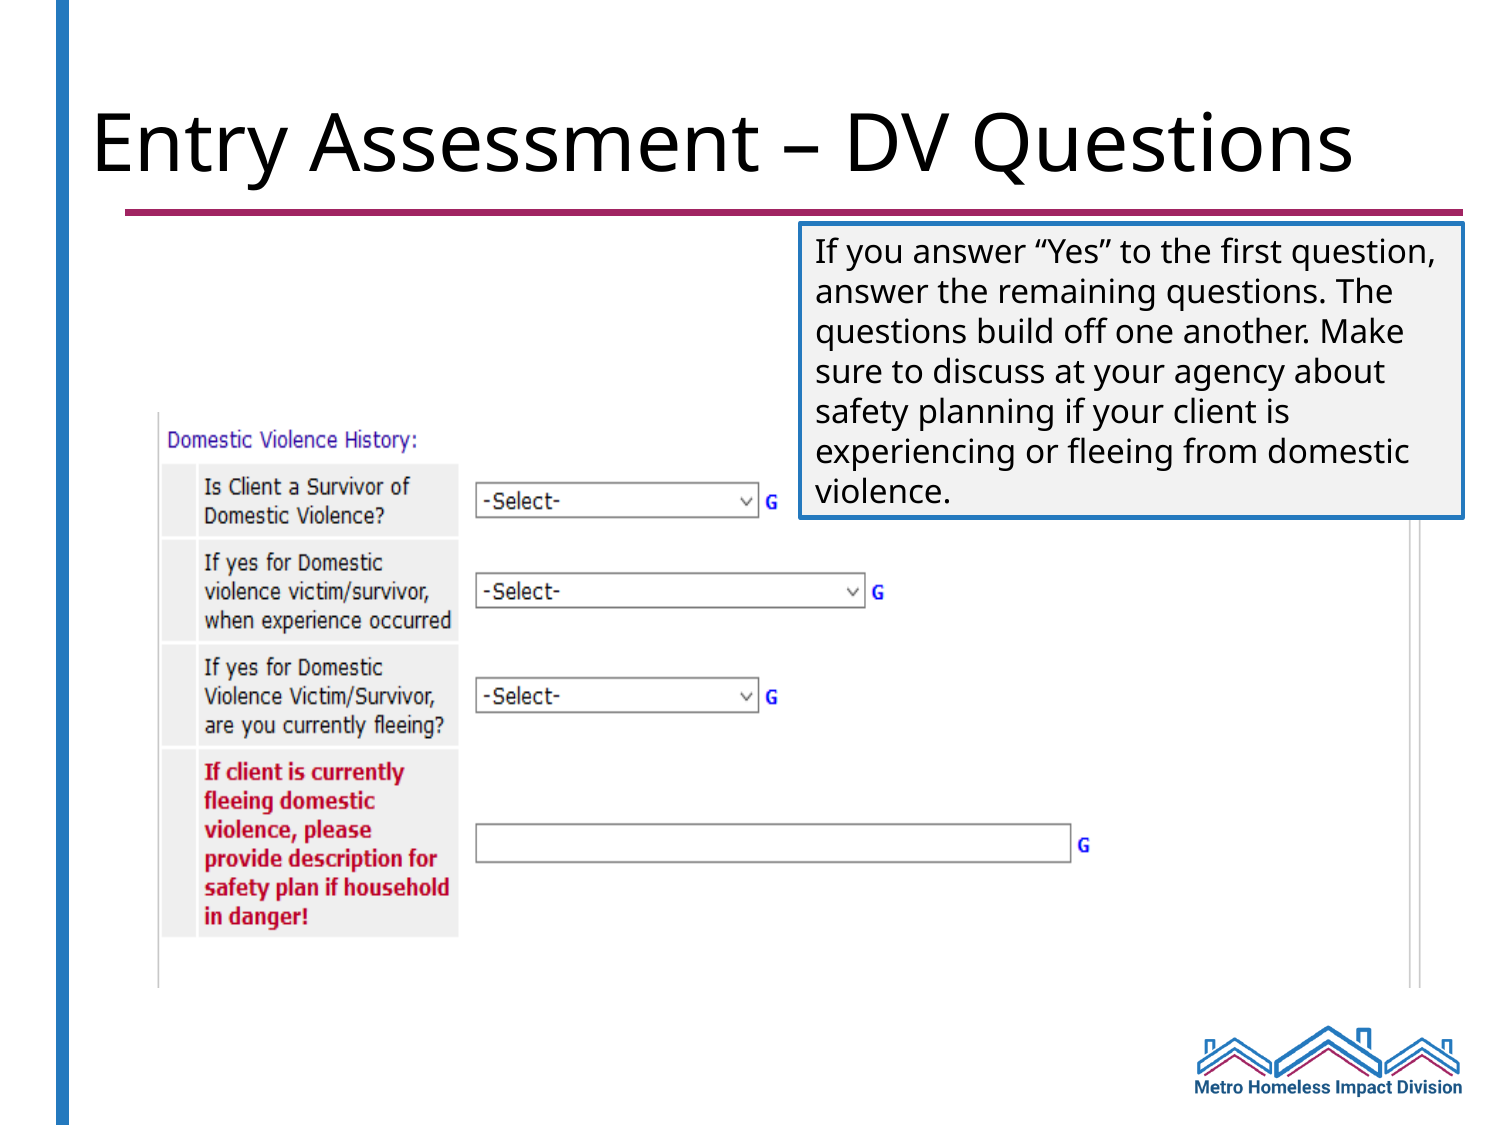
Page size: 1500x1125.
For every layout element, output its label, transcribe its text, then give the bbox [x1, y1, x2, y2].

title Entry Assessment – DV Questions [75, 45, 1425, 233]
picture [94, 412, 1432, 988]
text_box If you answer “Yes” to the first question, answer the remaining questions. The questions build off one another. Make sure to discuss at your agency about safety planning if your client is experiencing or fleeing from domestic violence. [800, 223, 1463, 518]
picture [1187, 1024, 1463, 1098]
